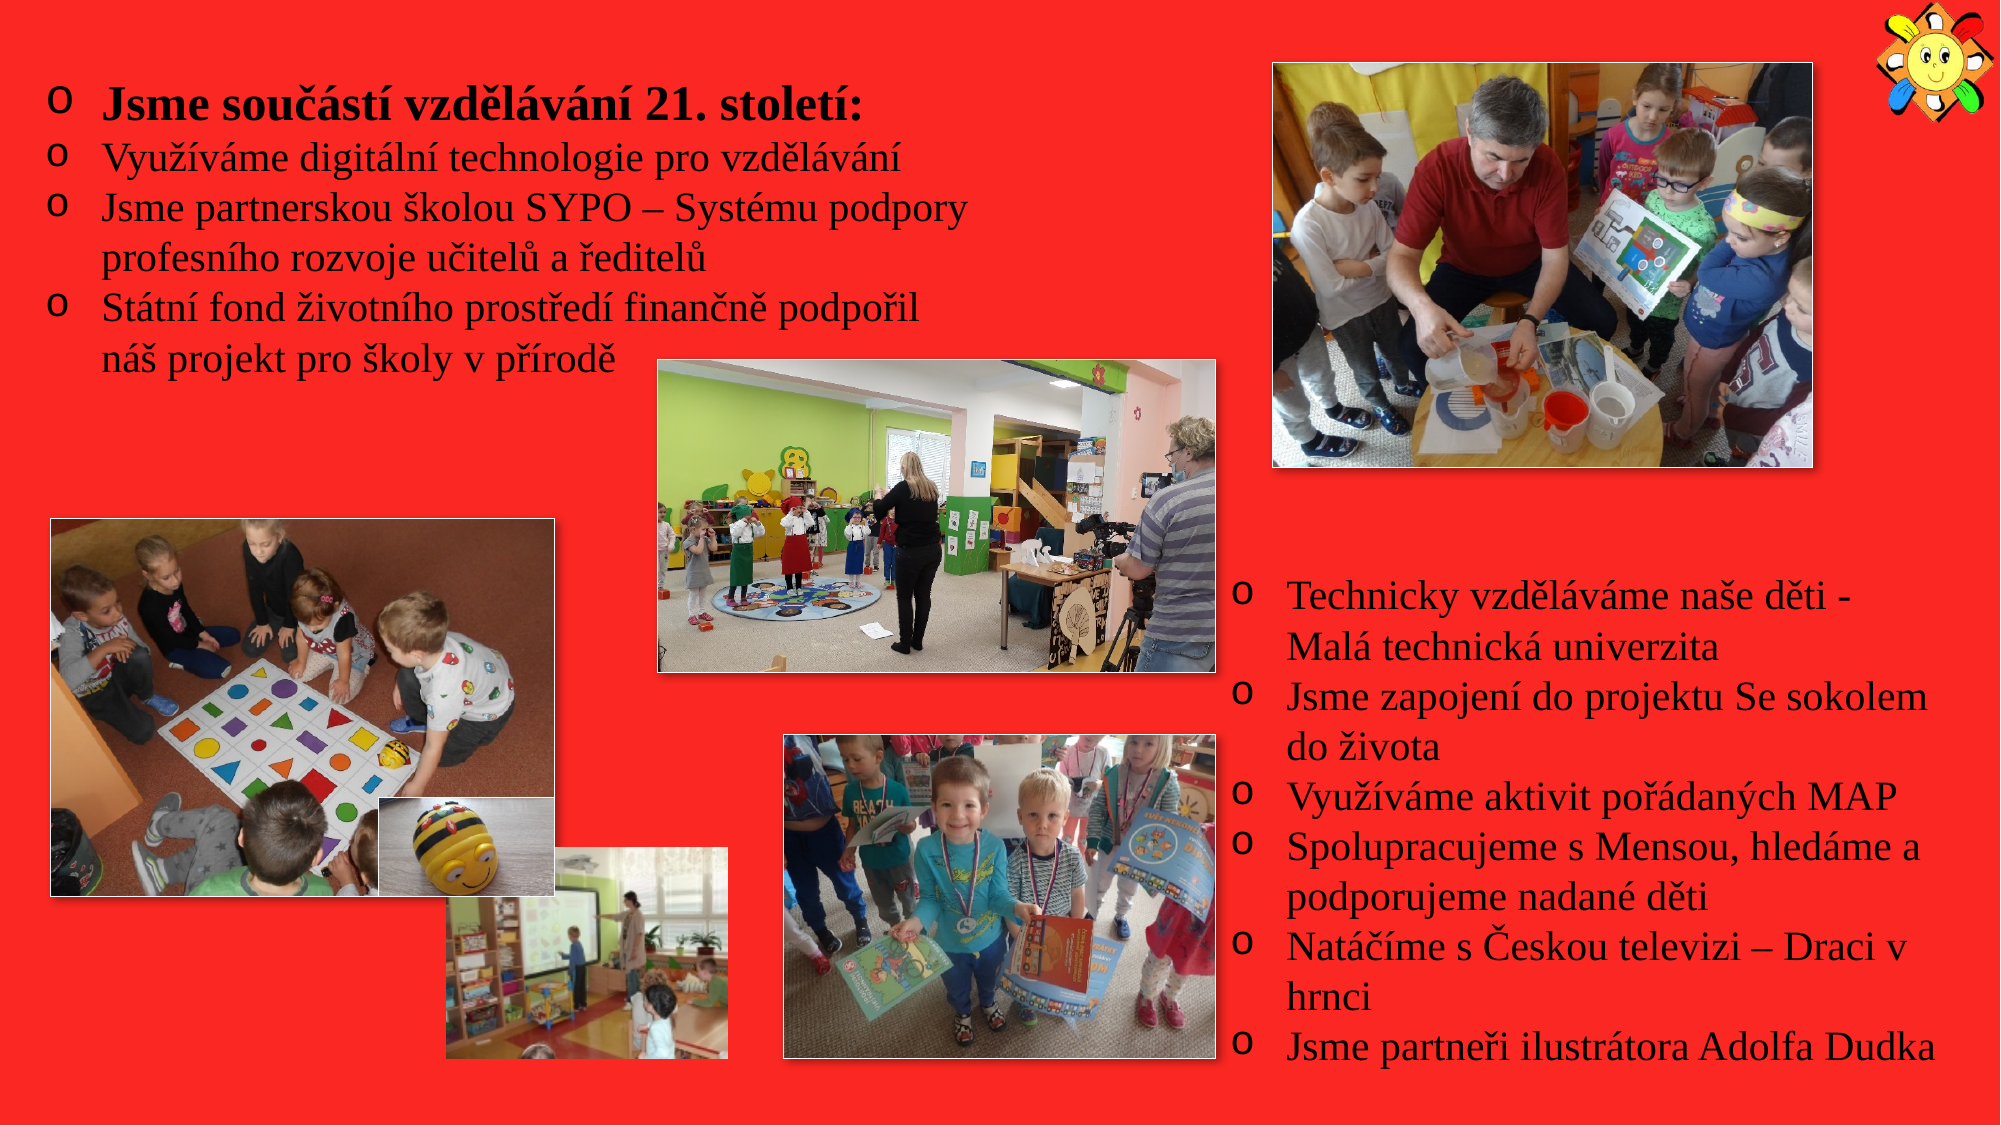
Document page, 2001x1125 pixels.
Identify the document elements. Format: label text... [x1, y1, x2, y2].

picture [1272, 62, 1813, 468]
picture [1873, 0, 2000, 145]
picture [50, 518, 729, 1059]
text_box Technicky vzděláváme naše děti - Malá technická univerzita Jsme zapojení do projektu Se sokolem do života Využíváme aktivit pořádaných MAP Spolupracujeme s Mensou, hledáme a podporujeme nadané děti Natáčíme s Českou televizi – Draci v hrnci Jsme partneři ilustrátora Adolfa Dudka [1215, 561, 1977, 1076]
picture [657, 359, 1216, 674]
picture [783, 734, 1216, 1059]
text_box Jsme součástí vzdělávání 21. století: Využíváme digitální technologie pro vzdělávání Jsme partnerskou školou SYPO – Systému podpory profesního rozvoje učitelů a ředitelů Státní fond životního prostředí finančně podpořil náš projekt pro školy v přírodě [30, 62, 993, 388]
